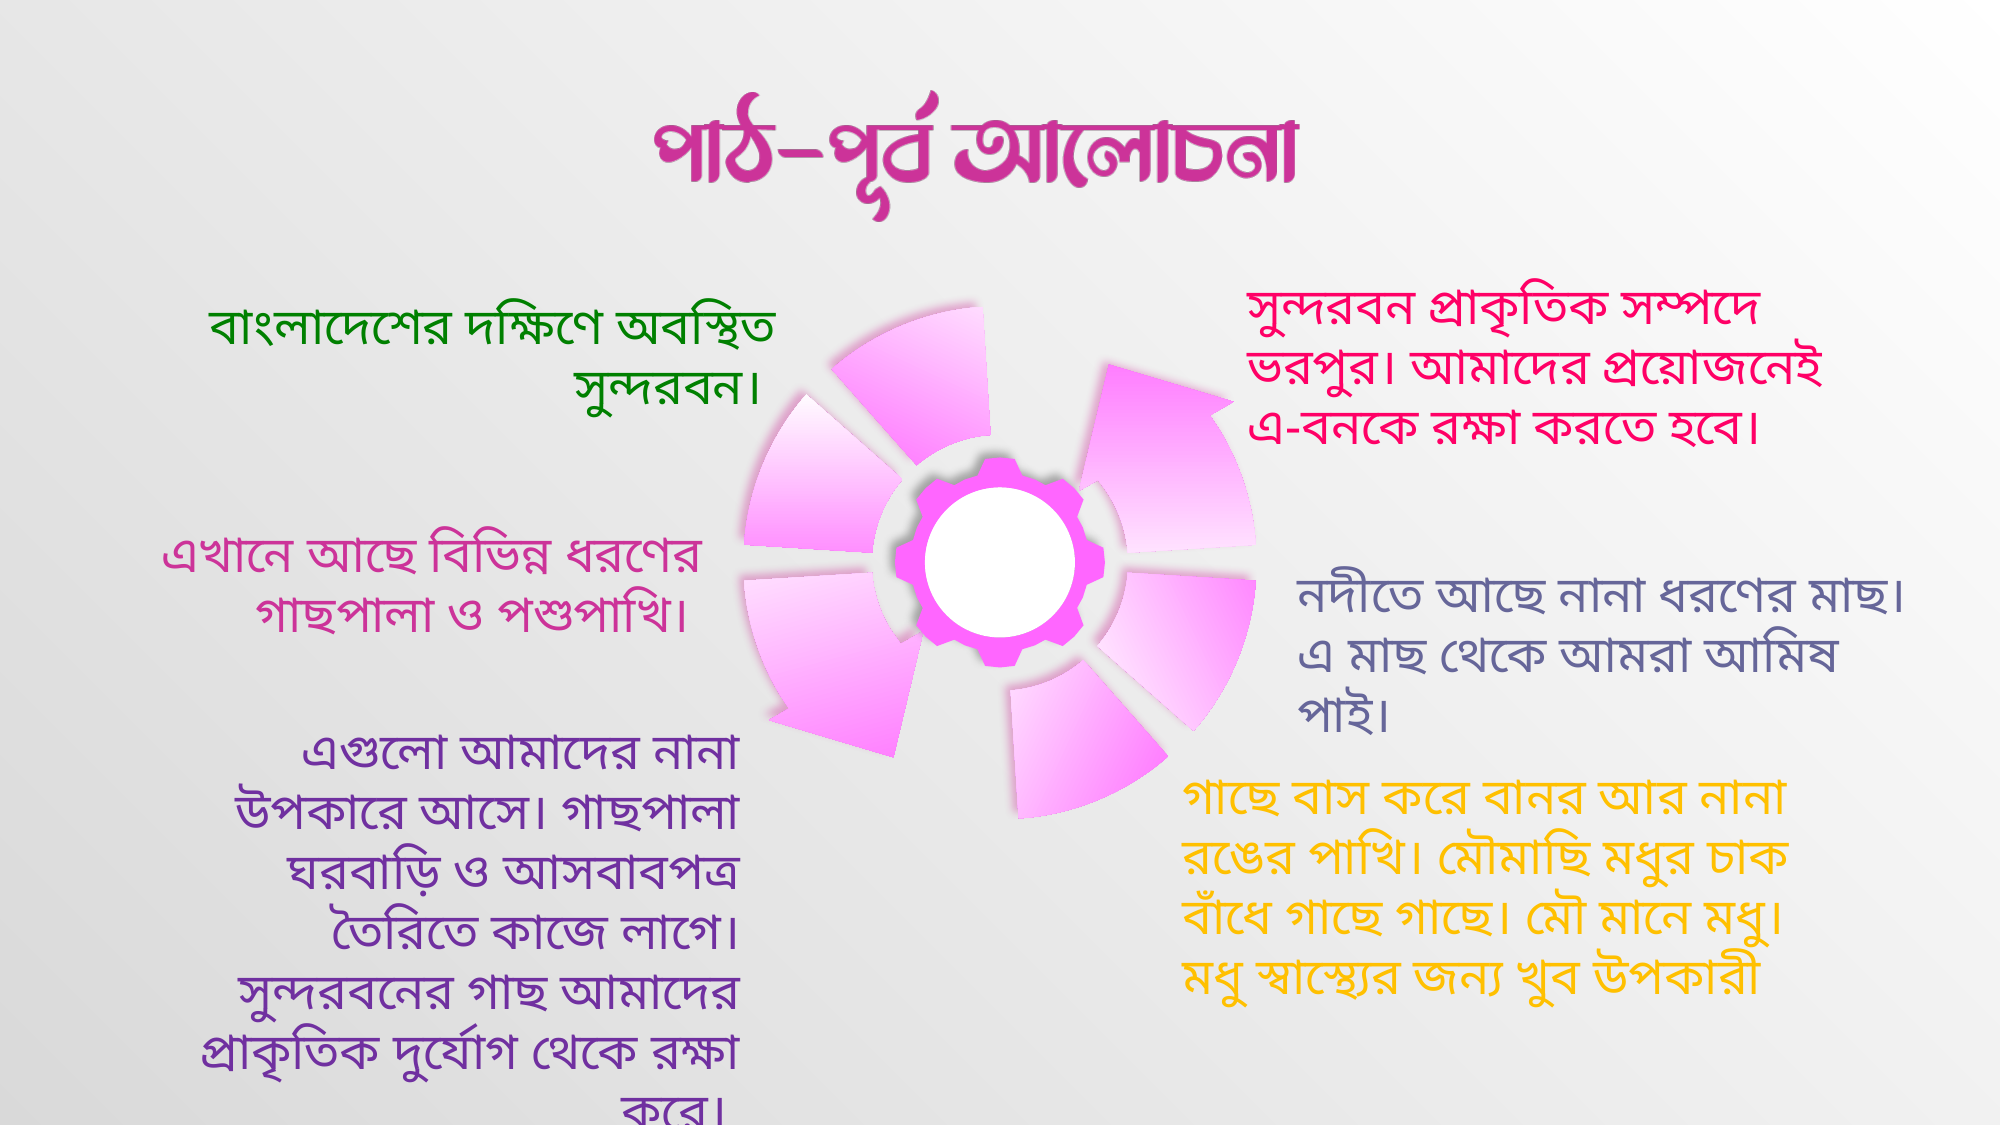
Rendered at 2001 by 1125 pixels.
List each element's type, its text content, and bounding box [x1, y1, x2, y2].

text_box [830, 305, 992, 457]
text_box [894, 457, 1105, 668]
text_box এখানে আছে বিভিন্ন ধরণের গাছপালা ও পশুপাখি। [74, 514, 718, 650]
text_box [1085, 363, 1257, 554]
picture [596, 80, 1354, 275]
text_box এগুলো আমাদের নানা উপকারে আসে। গাছপালা ঘরবাড়ি ও আসবাবপত্র তৈরিতে কাজে লাগে। সুন্দরবনের গাছ আমাদের প্রাকৃতিক দুর্যোগ থেকে রক্ষা করে। [112, 712, 755, 1125]
text_box নদীতে আছে নানা ধরণের মাছ। এ মাছ থেকে আমরা আমিষ পাই। [1282, 554, 1925, 750]
text_box [1009, 668, 1170, 820]
text_box [743, 571, 916, 759]
text_box সুন্দরবন প্রাকৃতিক সম্পদে ভরপুর। আমাদের প্রয়োজনেই এ-বনকে রক্ষা করতে হবে। [1232, 267, 1875, 463]
text_box [1105, 571, 1257, 733]
text_box বাংলাদেশের দক্ষিণে অবস্থিত সুন্দরবন। [147, 287, 790, 423]
text_box গাছে বাস করে বানর আর নানা রঙের পাখি। মৌমাছি মধুর চাক বাঁধে গাছে গাছে। মৌ মানে মধু। মধু স্বাস্থ্যের জন্য খুব উপকারী [1167, 757, 1810, 1013]
text_box [743, 393, 894, 554]
